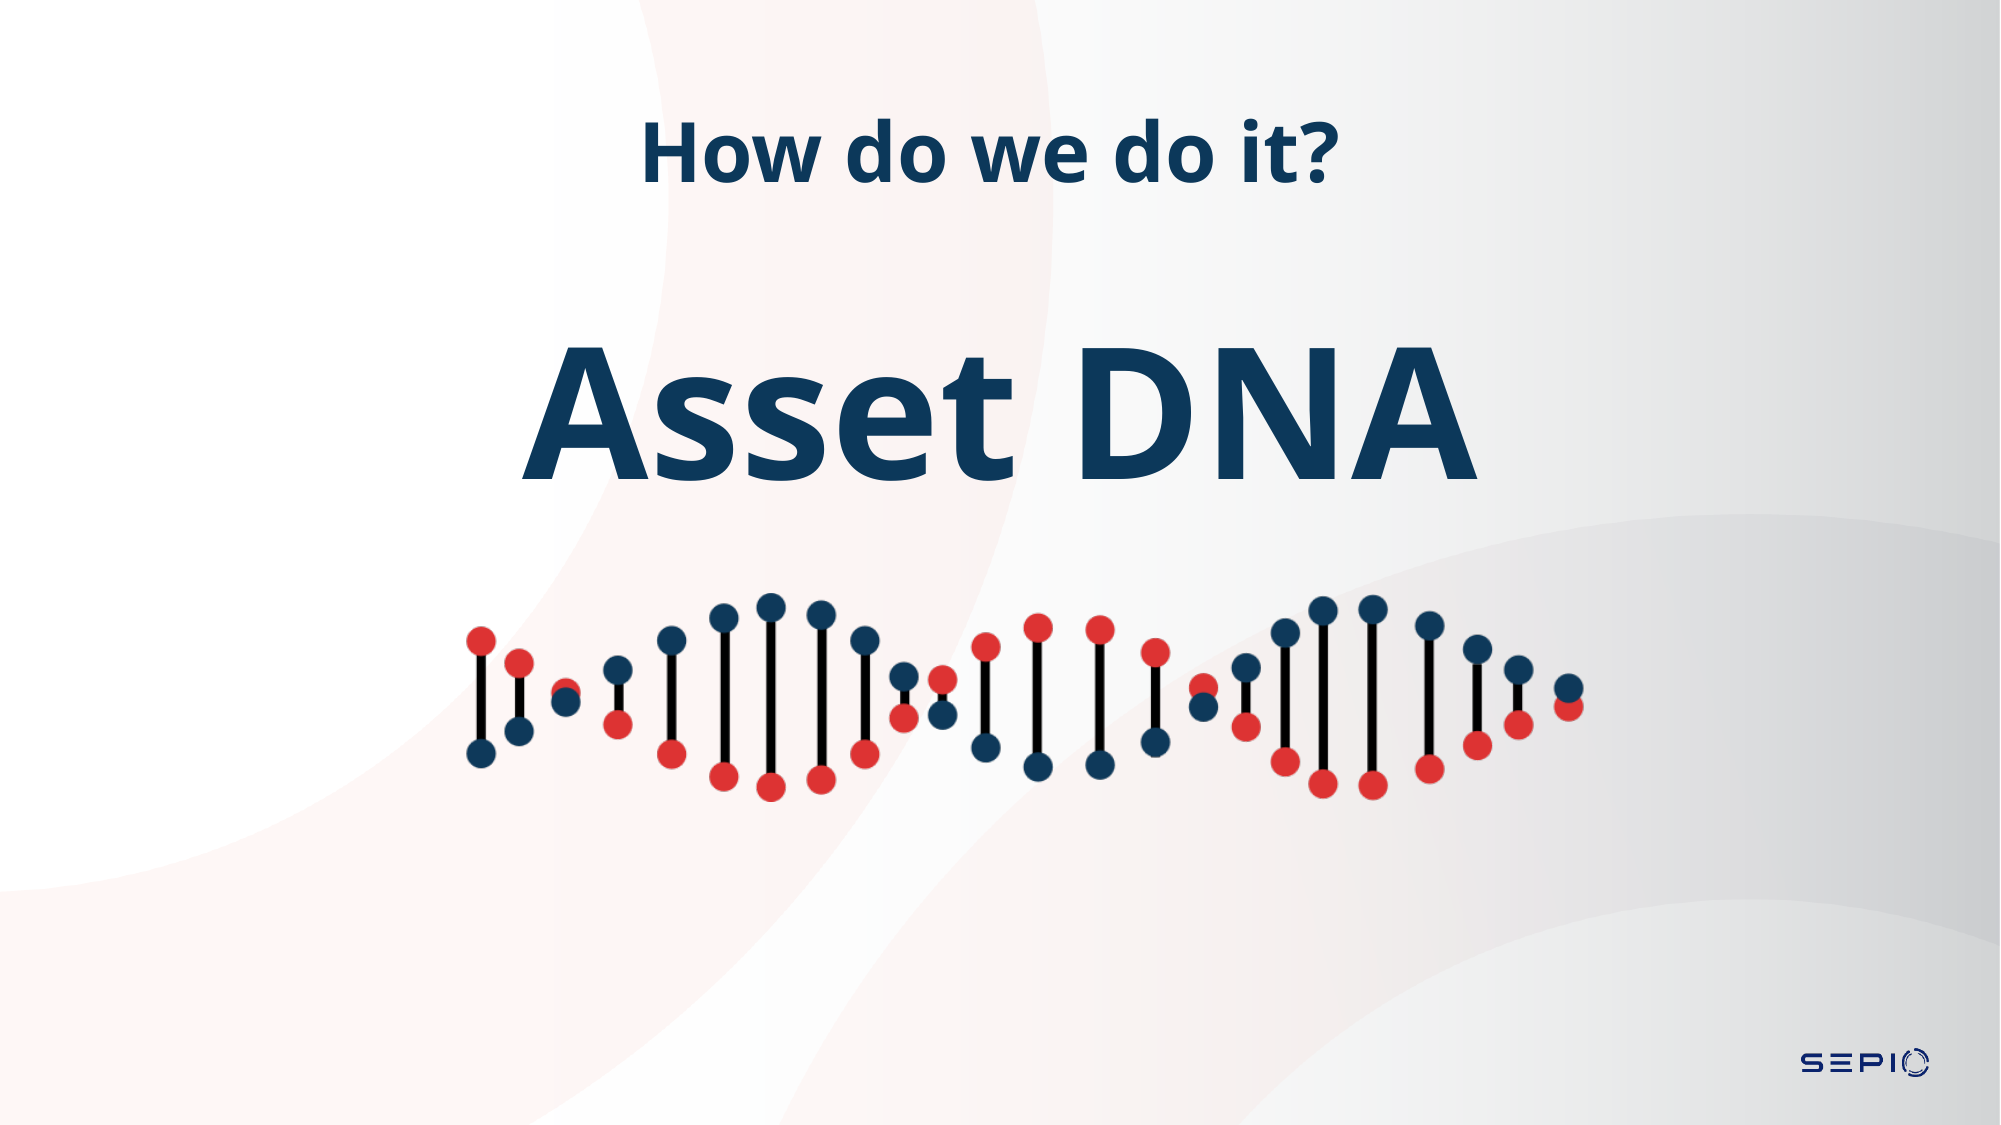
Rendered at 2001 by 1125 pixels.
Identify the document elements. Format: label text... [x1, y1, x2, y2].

text_box How do we do it? [85, 102, 1915, 255]
picture [0, 0, 2000, 1125]
list Asset DNA [85, 313, 1915, 507]
